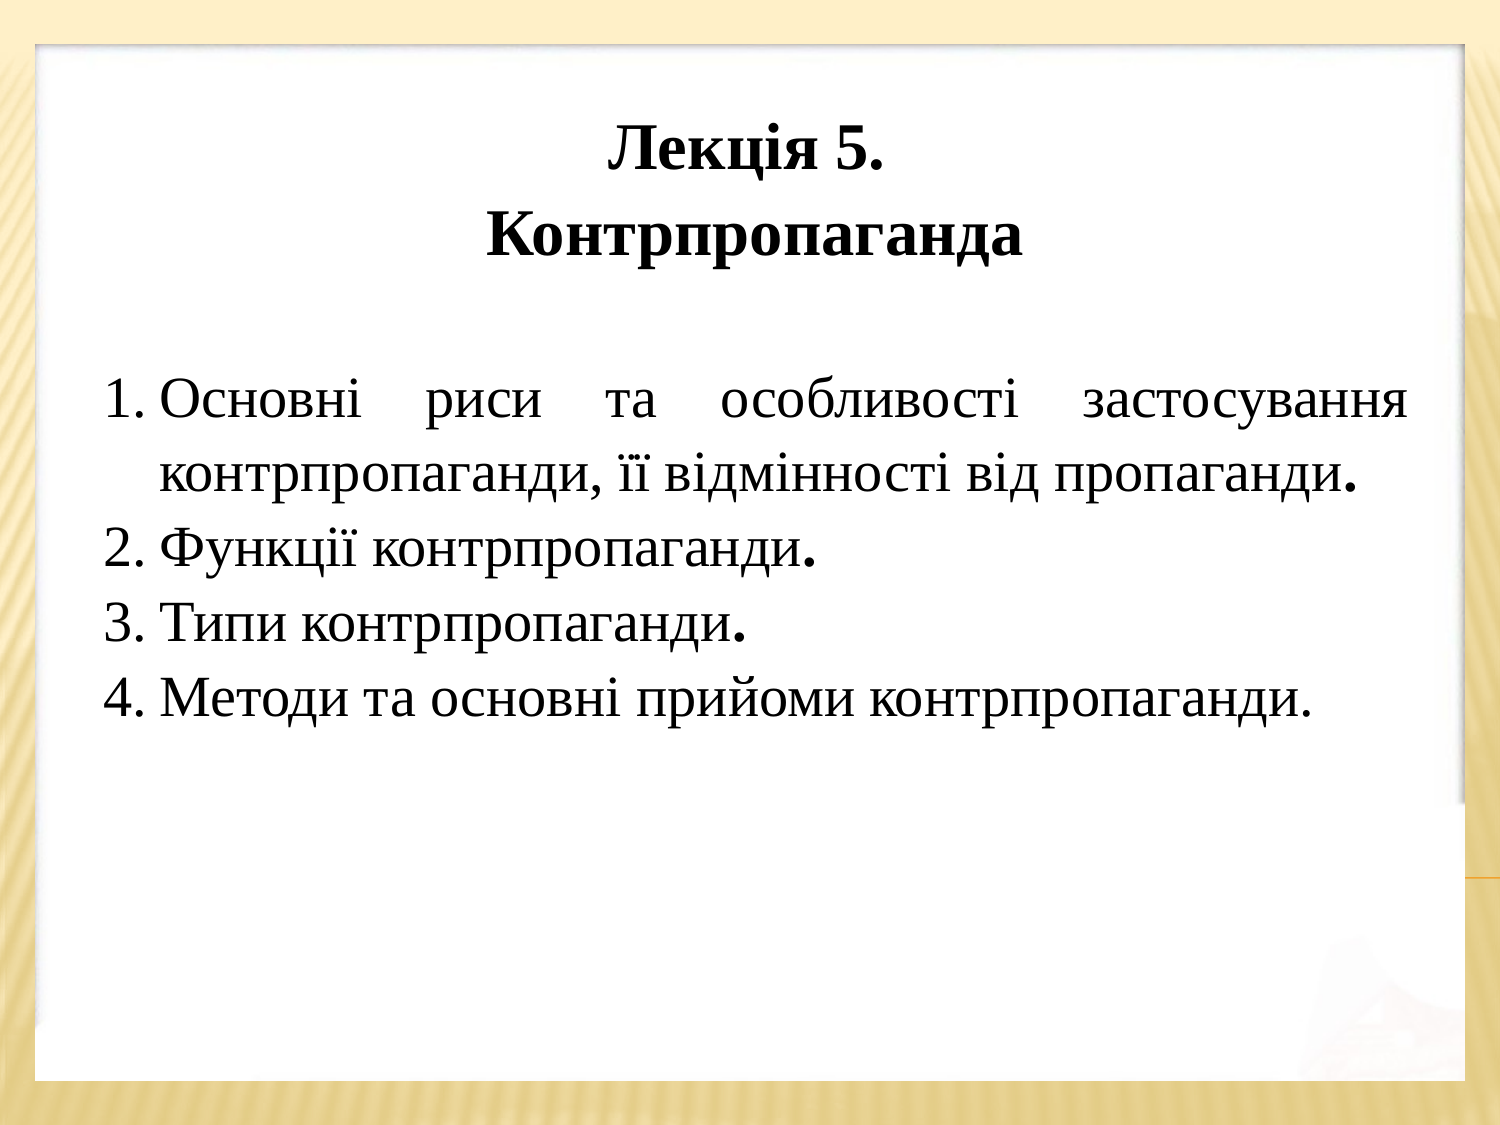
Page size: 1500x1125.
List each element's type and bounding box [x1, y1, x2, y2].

picture [34, 44, 1466, 1081]
